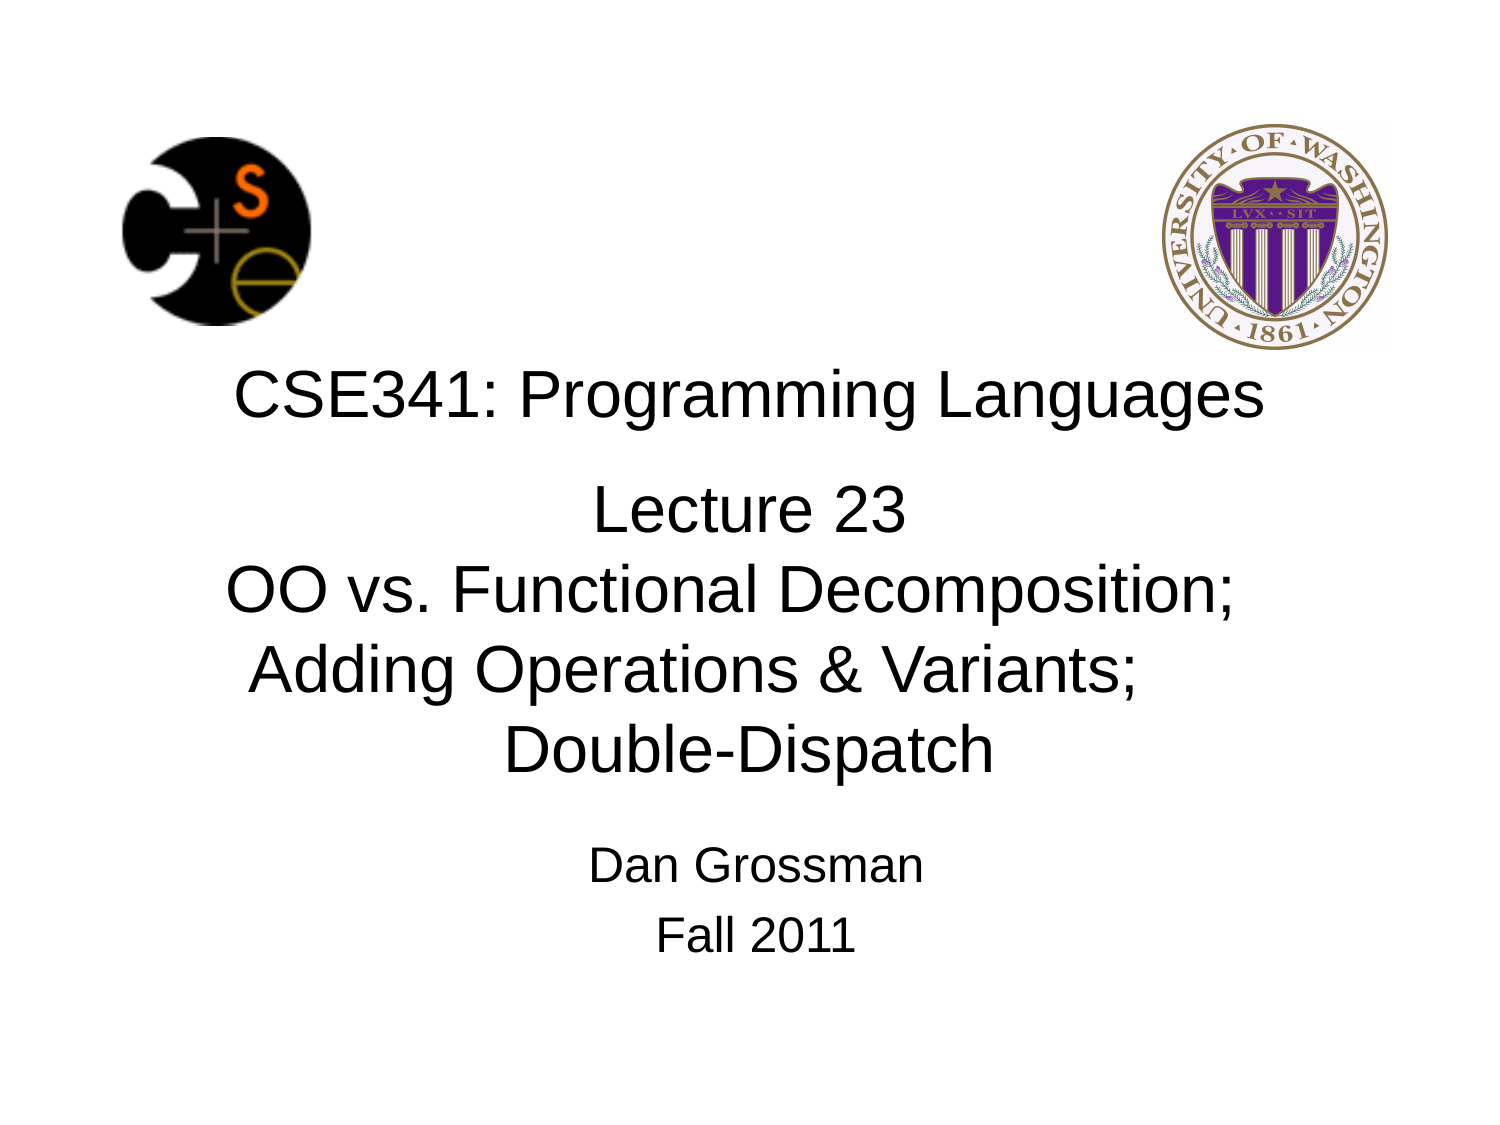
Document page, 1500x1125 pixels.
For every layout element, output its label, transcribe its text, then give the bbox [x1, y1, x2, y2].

picture [62, 137, 376, 326]
picture [1162, 124, 1388, 351]
subtitle Dan Grossman Fall 2011 [212, 824, 1301, 1026]
title CSE341: Programming Languages Lecture 23 OO vs. Functional Decomposition; Adding Operations & Variants; Double-Dispatch [112, 362, 1388, 776]
